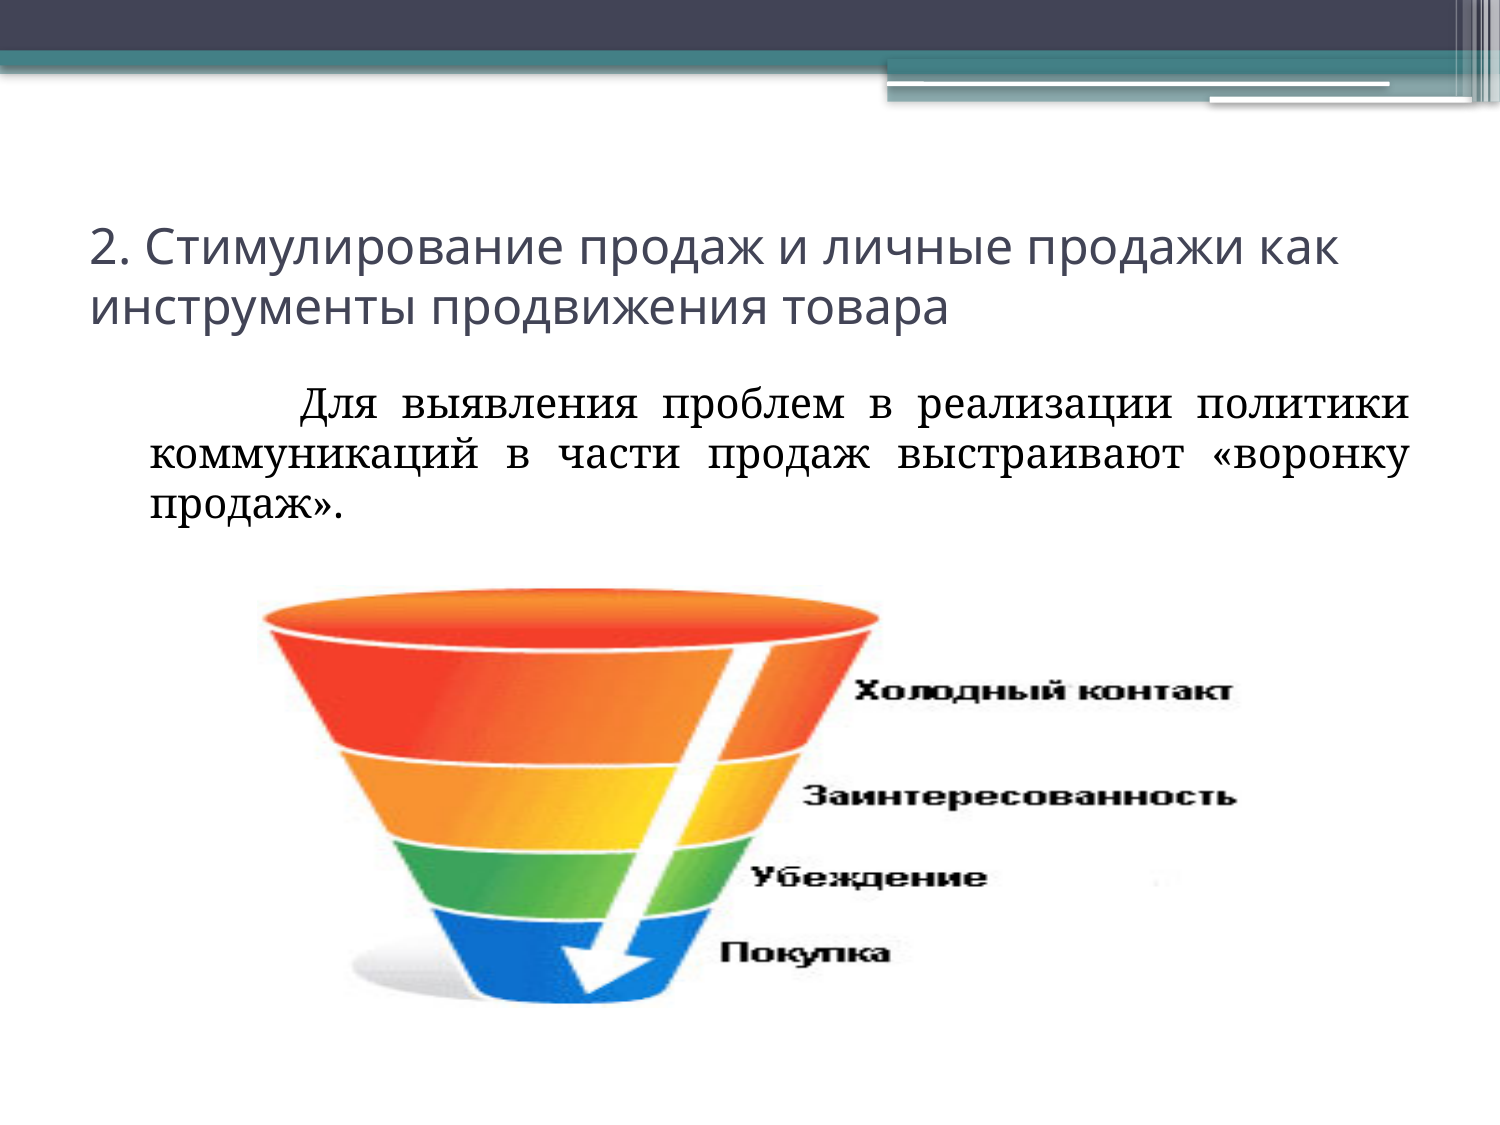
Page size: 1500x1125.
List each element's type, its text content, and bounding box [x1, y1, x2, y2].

list Для выявления проблем в реализации политики коммуникаций в части продаж выстраивают «воронку продаж». [75, 368, 1425, 1079]
title 2. Стимулирование продаж и личные продажи как инструменты продвижения товара [75, 187, 1425, 363]
picture [257, 585, 1302, 1008]
